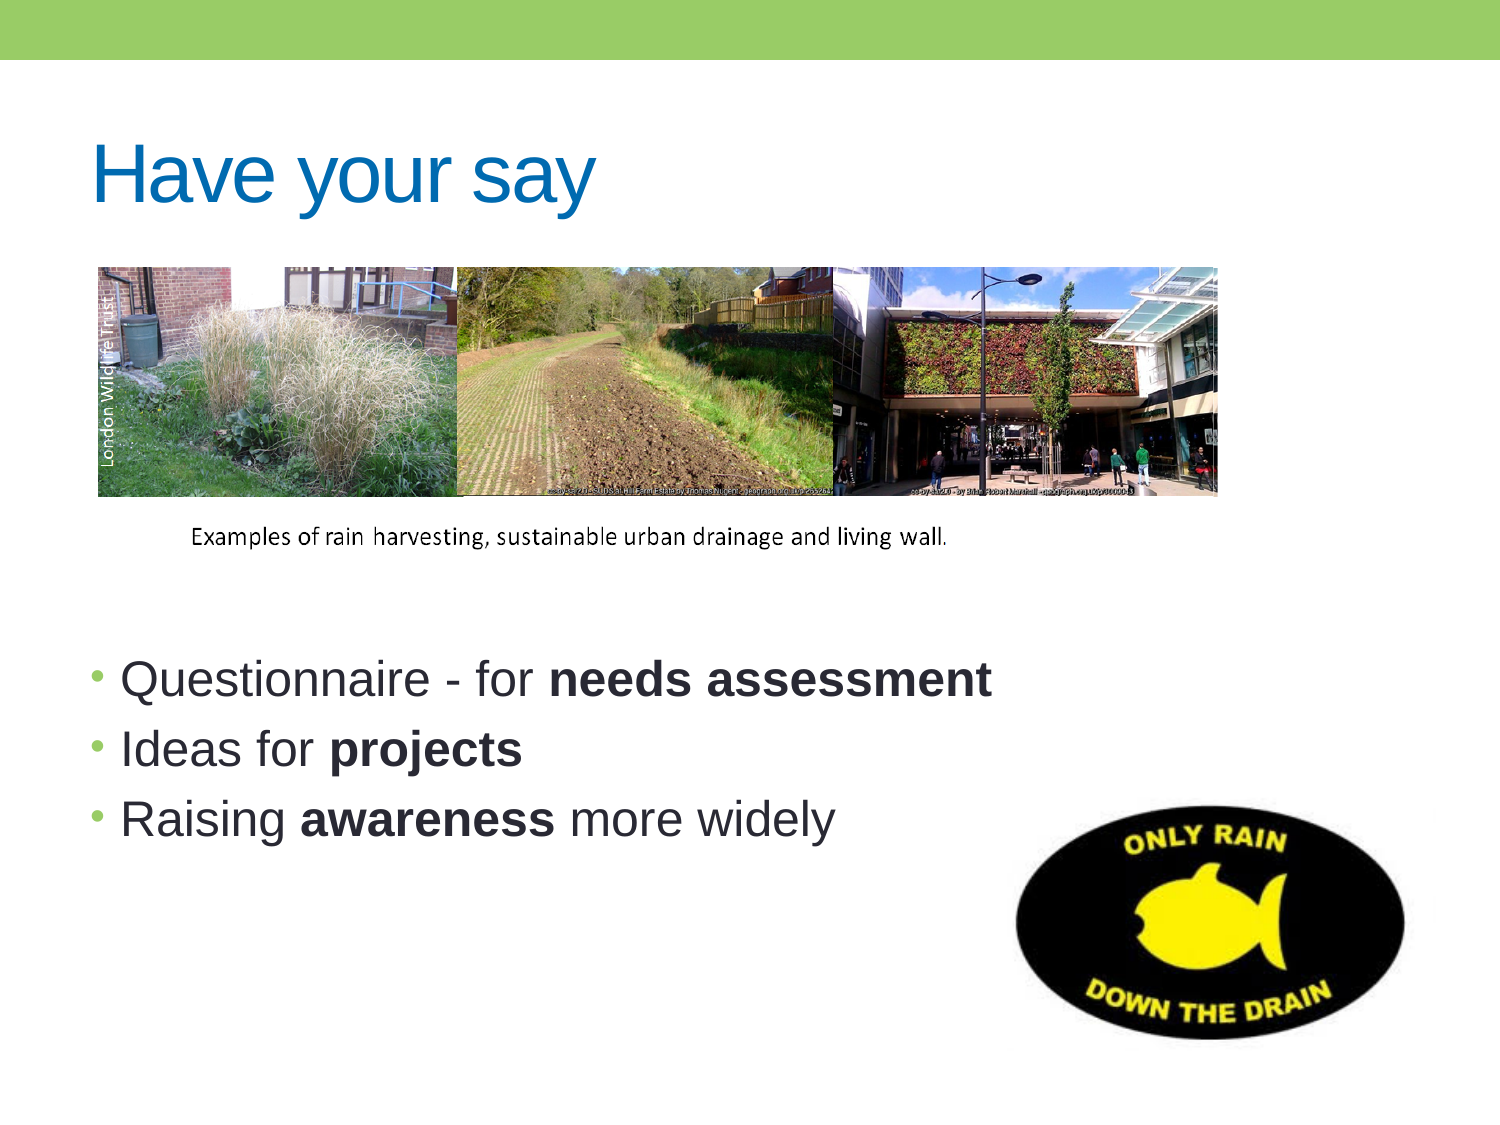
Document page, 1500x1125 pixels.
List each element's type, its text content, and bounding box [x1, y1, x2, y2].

picture [88, 267, 1218, 569]
picture [999, 785, 1436, 1065]
list Questionnaire - for needs assessment Ideas for projects Raising awareness more widely [75, 568, 1425, 1085]
title Have your say [75, 87, 1425, 250]
